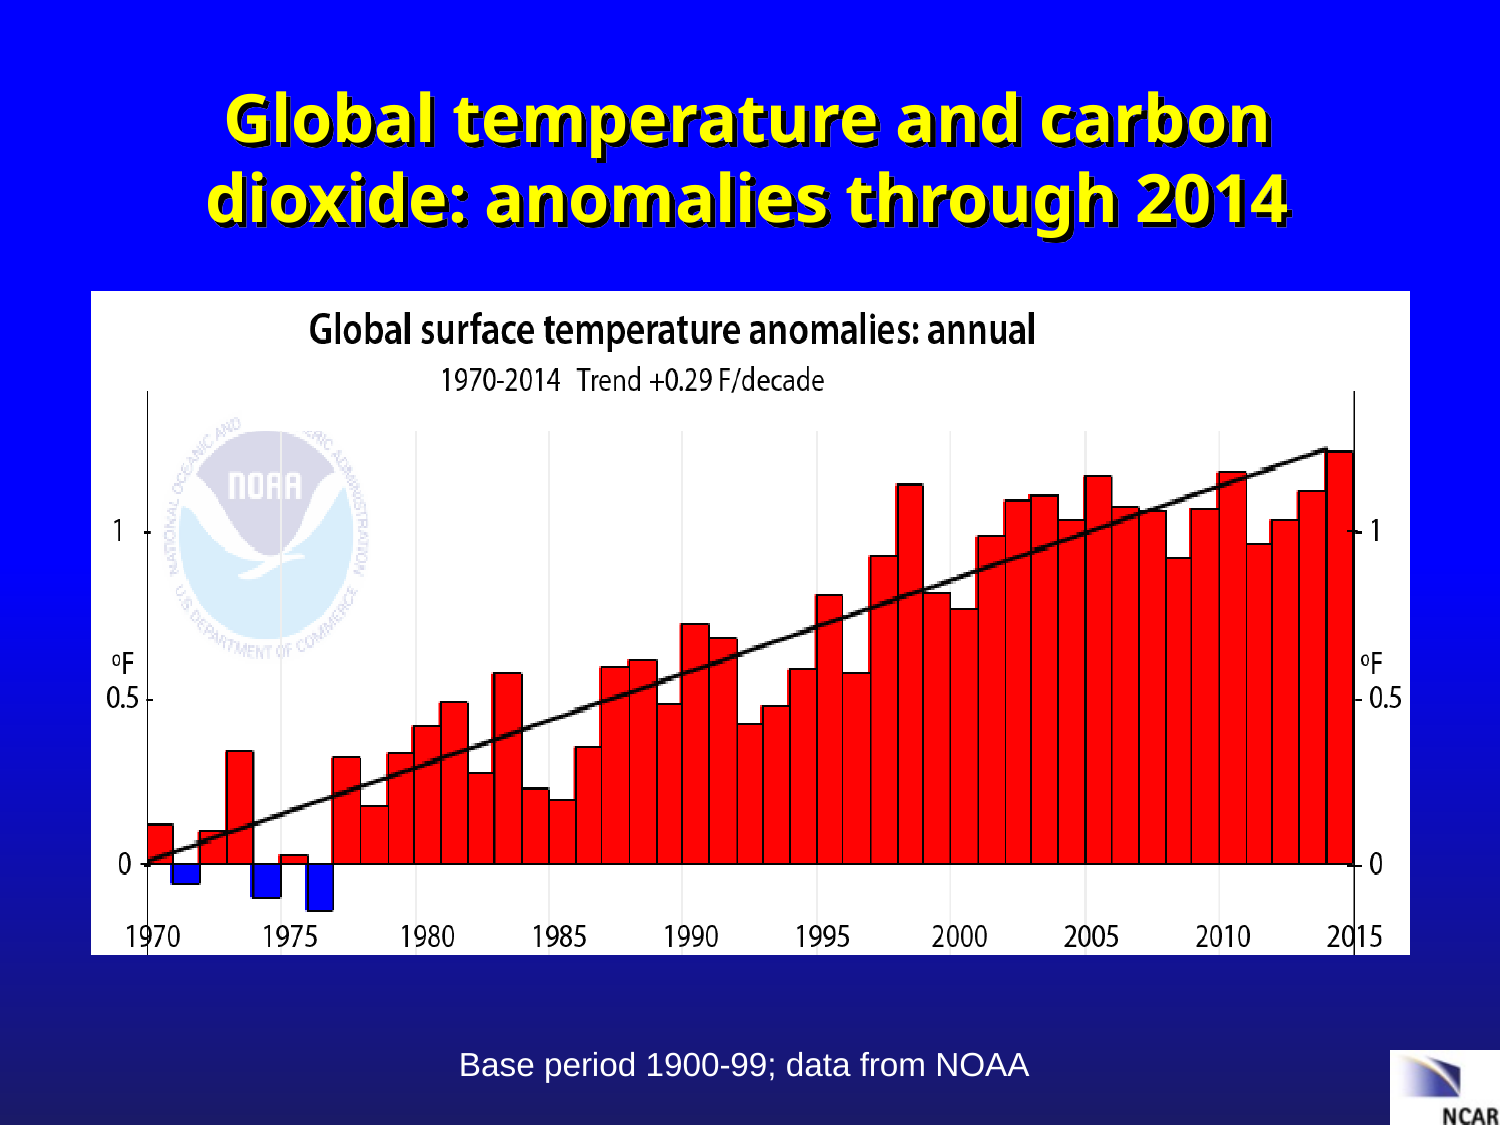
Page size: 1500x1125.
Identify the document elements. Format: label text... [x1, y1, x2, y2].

text_box Base period 1900-99; data from NOAA [444, 1035, 1053, 1091]
picture [1390, 1050, 1500, 1125]
title Global temperature and carbon dioxide: anomalies through 2014 [72, 62, 1423, 251]
picture [91, 290, 1410, 955]
